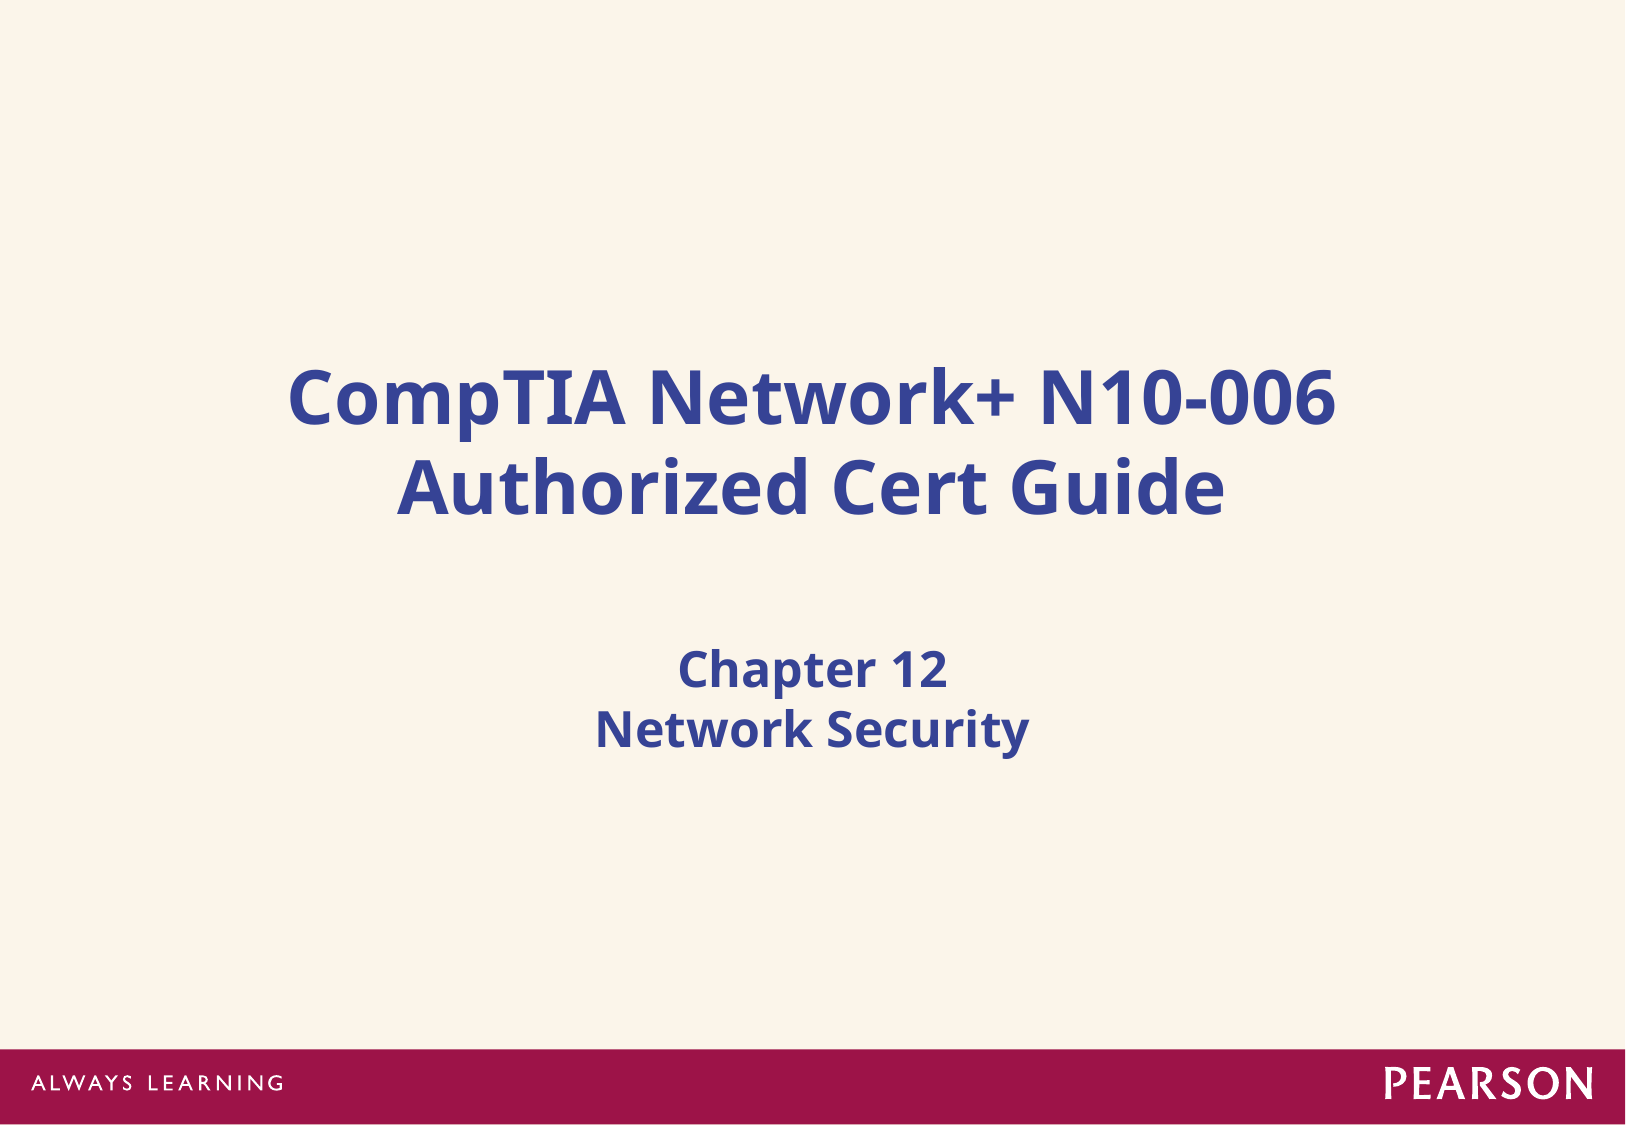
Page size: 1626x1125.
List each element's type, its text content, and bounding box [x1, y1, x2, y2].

subtitle Chapter 12 Network Security [243, 637, 1382, 925]
title CompTIA Network+ N10-006 Authorized Cert Guide [121, 349, 1504, 591]
